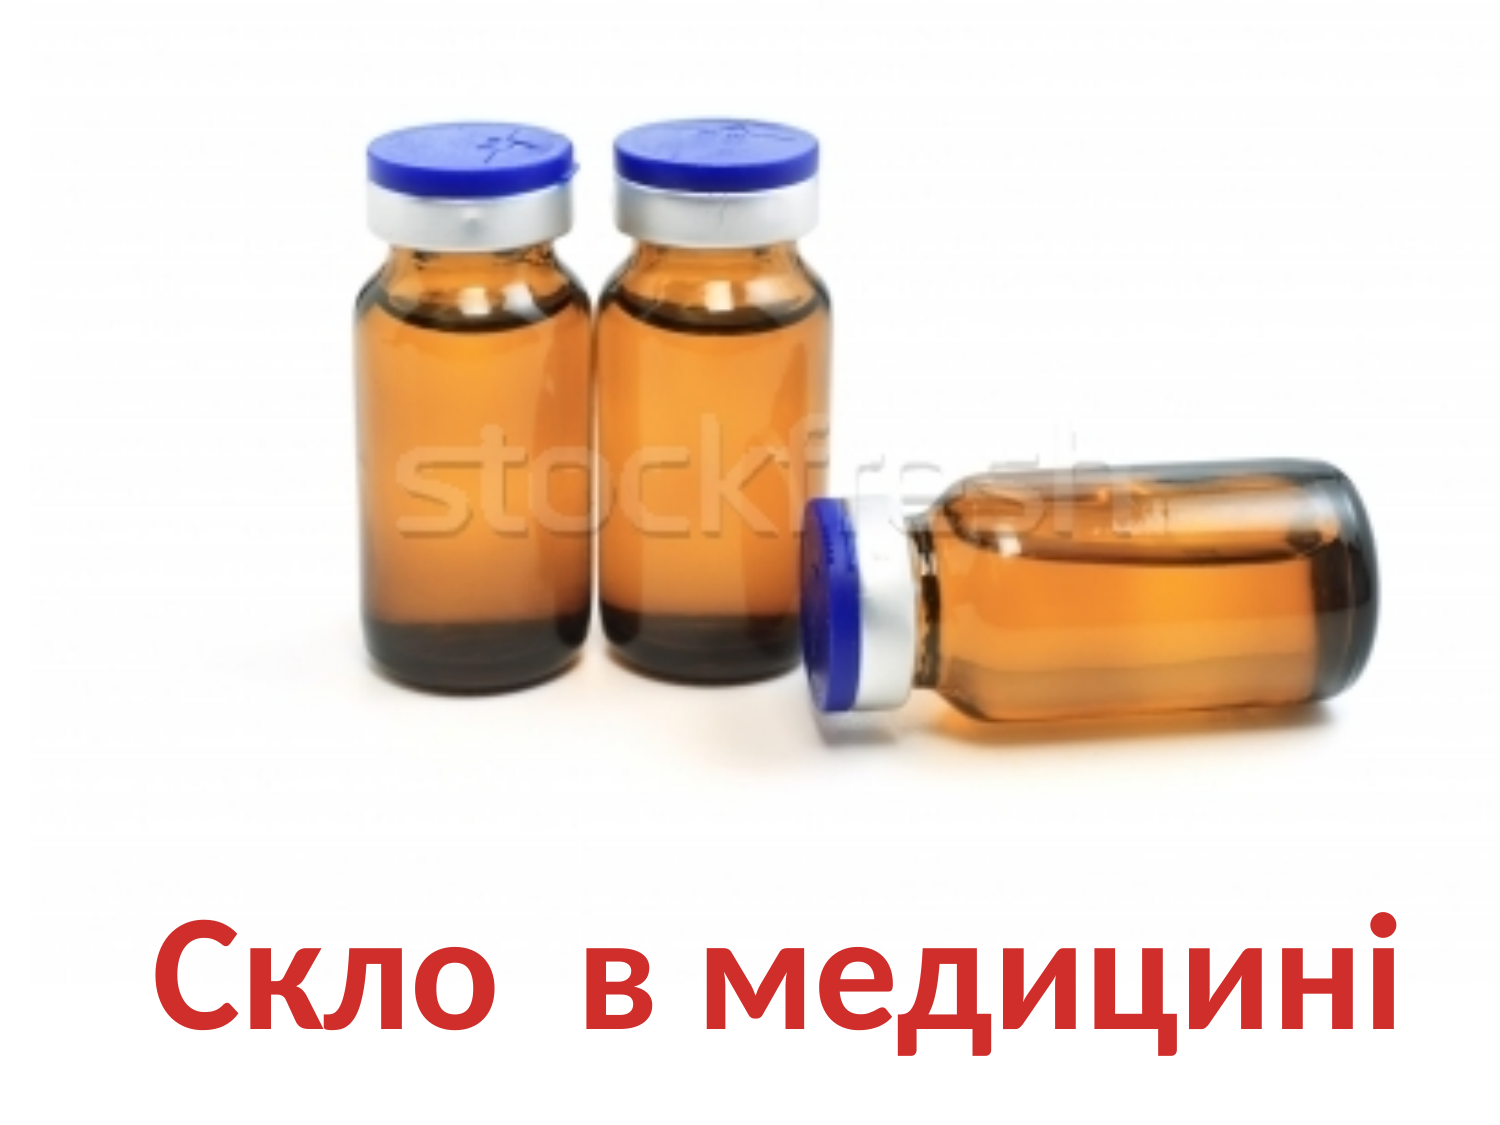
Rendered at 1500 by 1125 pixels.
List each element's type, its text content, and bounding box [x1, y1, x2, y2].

text_box Скло в медицині [58, 992, 1500, 1071]
picture [30, 0, 1500, 985]
